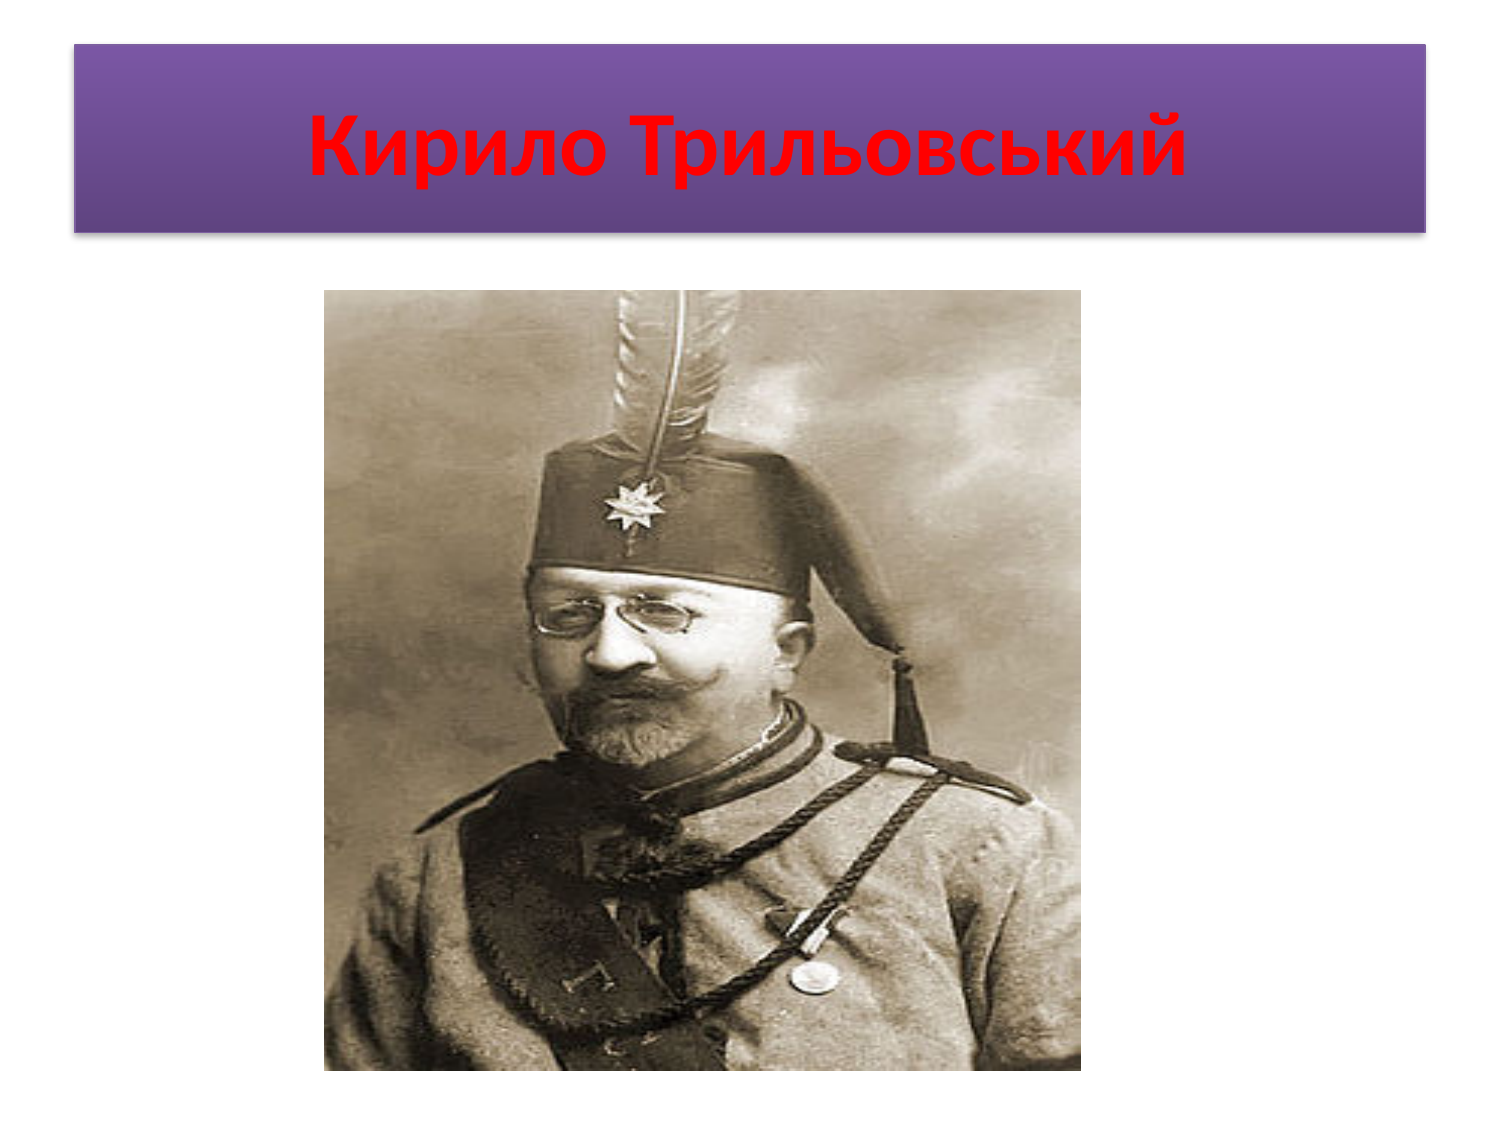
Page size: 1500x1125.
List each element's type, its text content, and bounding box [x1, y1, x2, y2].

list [324, 290, 1081, 1071]
title Кирило Трильовський [74, 44, 1426, 233]
